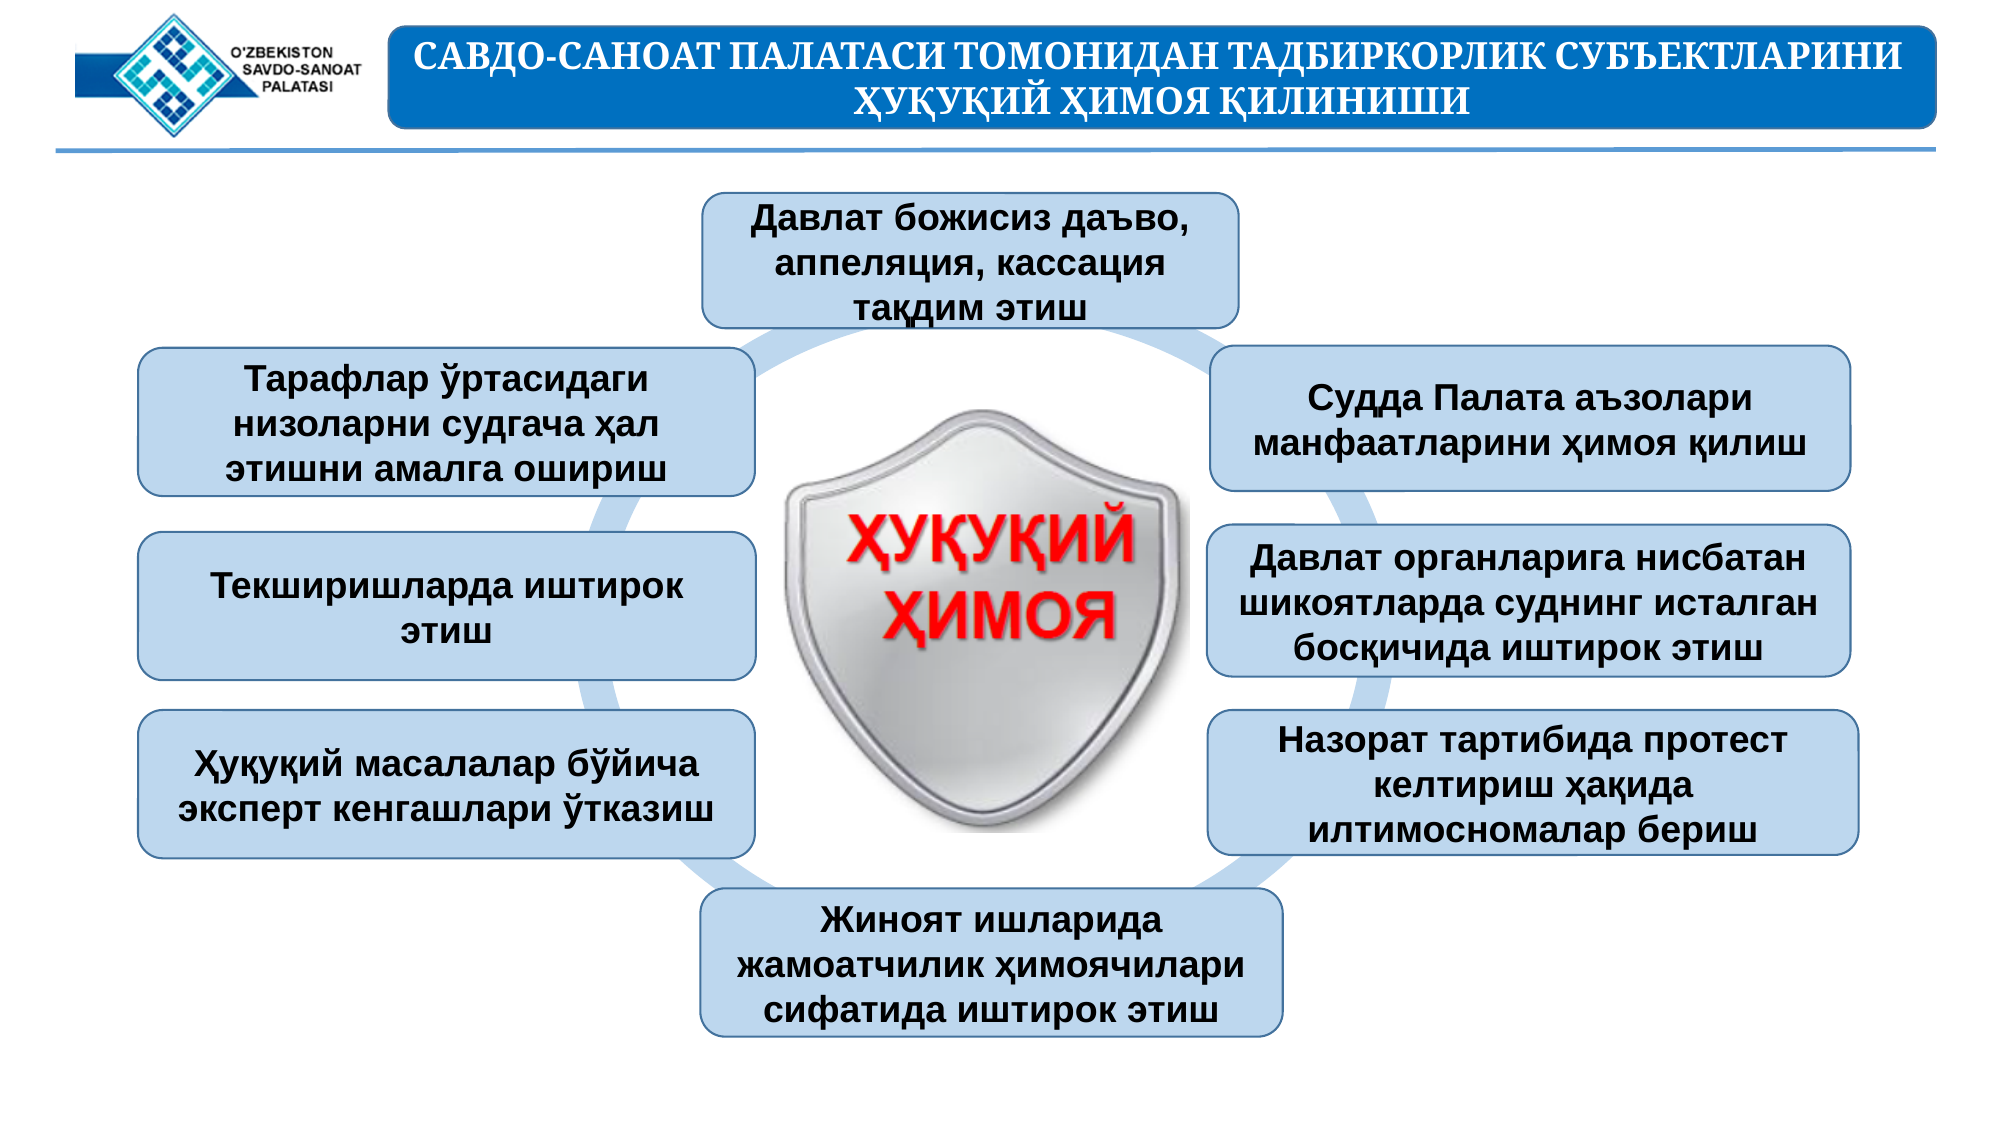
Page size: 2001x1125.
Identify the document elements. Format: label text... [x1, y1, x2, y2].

text_box Давлат органларига нисбатан шикоятларда суднинг исталган босқичида иштирок этиш [1205, 523, 1852, 678]
picture [74, 9, 369, 138]
text_box Давлат божисиз даъво, аппеляция, кассация тақдим этиш [701, 191, 1240, 330]
text_box [594, 330, 1376, 887]
text_box Жиноят ишларида жамоатчилик ҳимоячилари сифатида иштирок этиш [699, 887, 1284, 1038]
text_box Ҳуқуқий масалалар бўйича эксперт кенгашлари ўтказиш [136, 708, 756, 860]
text_box Текширишларда иштирок этиш [136, 530, 757, 682]
text_box Тарафлар ўртасидаги низоларни судгача ҳал этишни амалга ошириш [136, 346, 756, 498]
text_box Назорат тартибида протест келтириш ҳақида илтимосномалар бериш [1206, 708, 1860, 857]
text_box САВДО-САНОАТ ПАЛАТАСИ ТОМОНИДАН ТАДБИРКОРЛИК СУБЪЕКТЛАРИНИ ҲУҚУҚИЙ ҲИМОЯ ҚИЛИНИШИ [387, 25, 1937, 130]
picture [776, 408, 1190, 833]
text_box Судда Палата аъзолари манфаатларини ҳимоя қилиш [1209, 344, 1852, 493]
